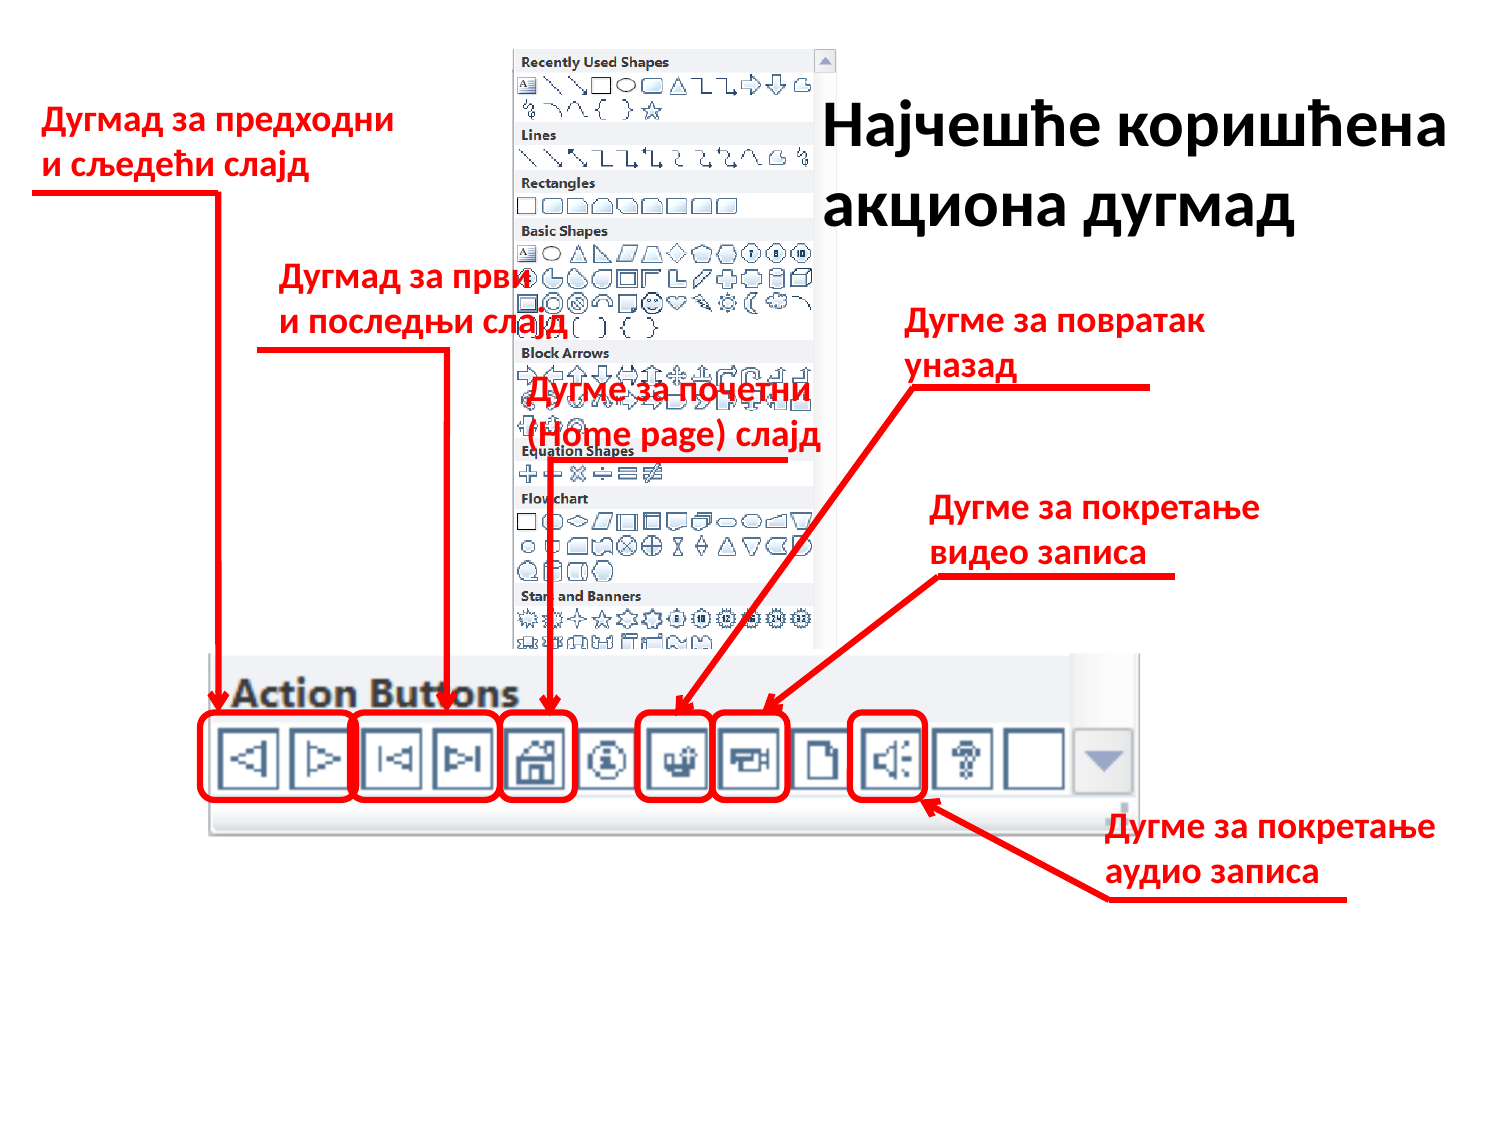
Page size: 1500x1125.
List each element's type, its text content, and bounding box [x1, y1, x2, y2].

text_box Дугме за покретање аудио записа [1115, 793, 1452, 899]
text_box Најчешће коришћена акциона дугмад [849, 72, 1479, 248]
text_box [674, 387, 914, 717]
picture [206, 649, 1144, 837]
text_box Дугме за покретање видео записа [918, 474, 1276, 580]
text_box Дугмад за предходни и сљедећи слајд [26, 86, 410, 192]
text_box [761, 576, 939, 713]
text_box Дугмад за први и последњи слајд [264, 243, 507, 349]
text_box Дугме за повратак уназад [889, 287, 1221, 393]
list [512, 49, 845, 648]
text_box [918, 799, 1110, 901]
